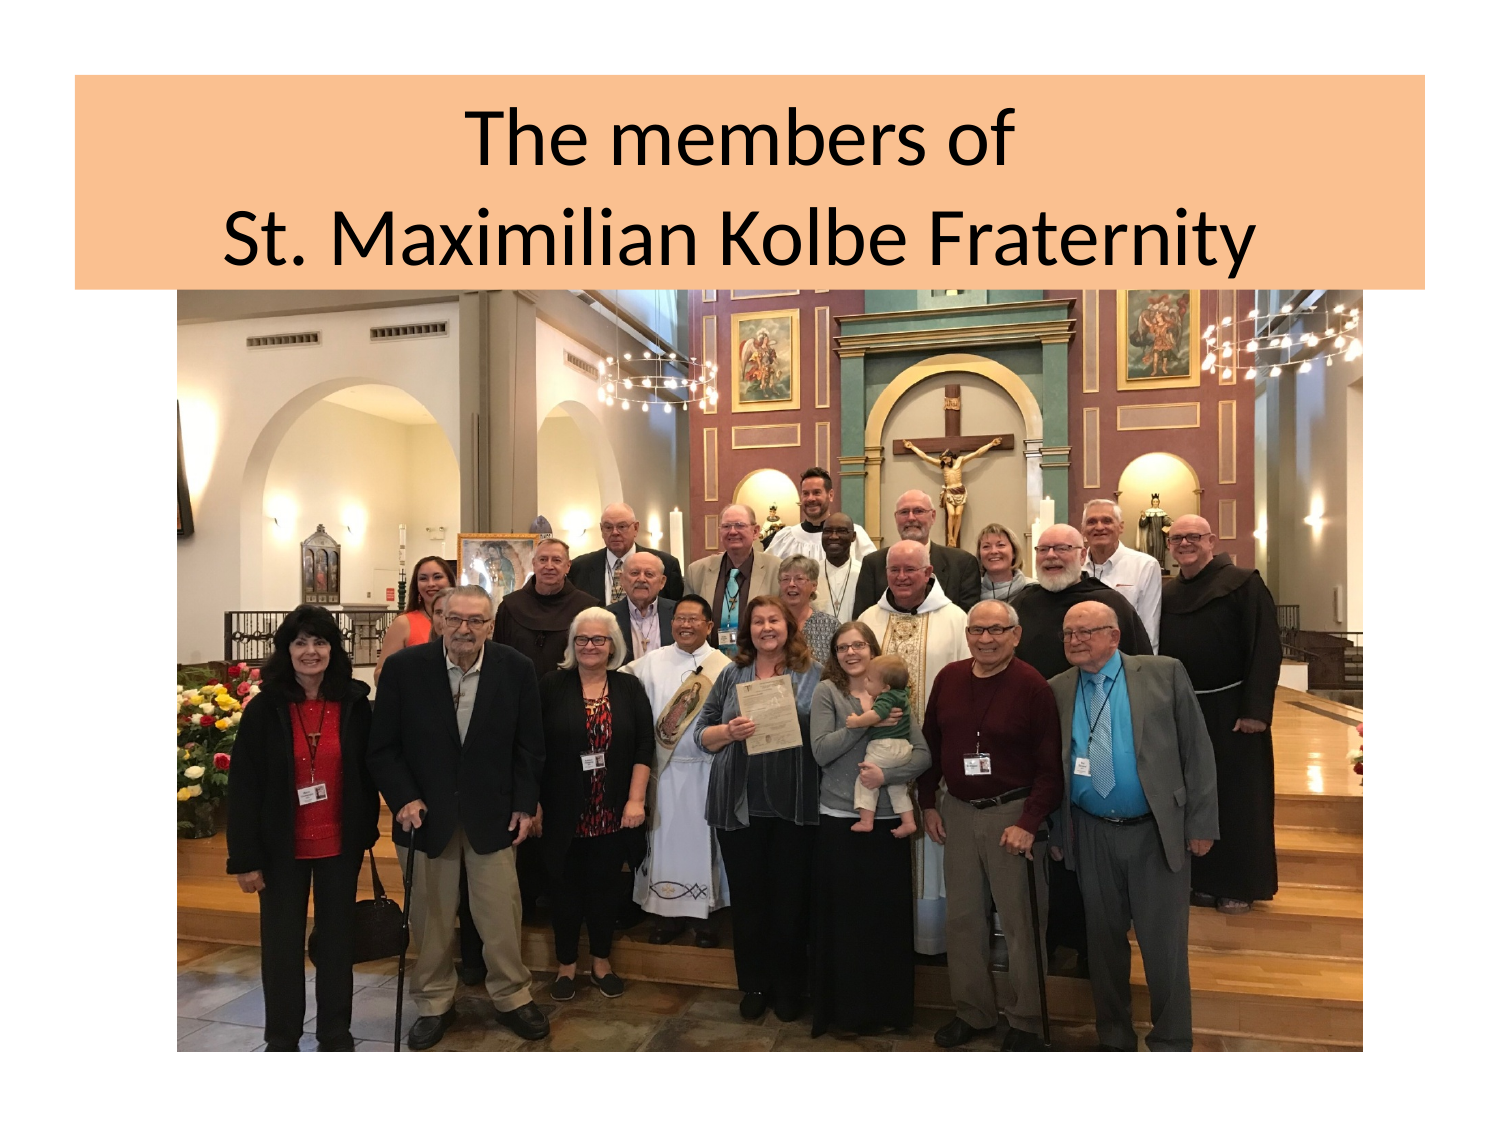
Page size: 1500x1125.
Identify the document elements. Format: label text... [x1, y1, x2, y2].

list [177, 162, 1363, 1052]
text_box The members of St. Maximilian Kolbe Fraternity [74, 74, 1425, 290]
